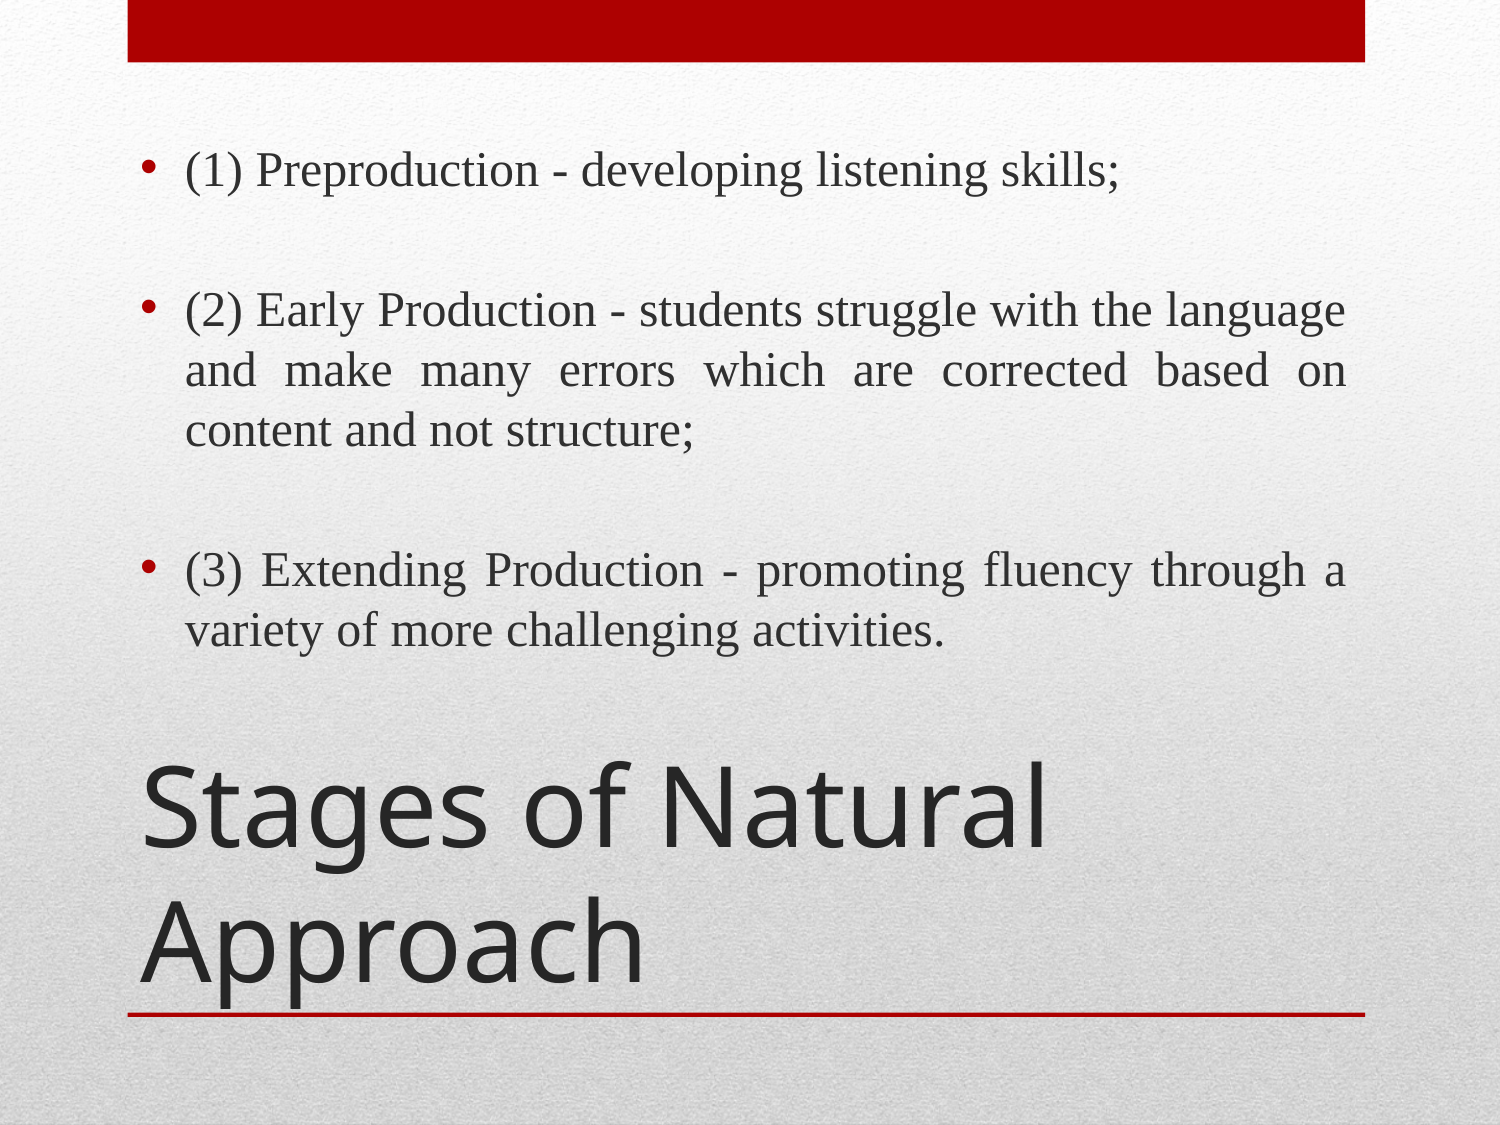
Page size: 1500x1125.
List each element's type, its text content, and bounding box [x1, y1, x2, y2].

title Stages of Natural Approach [124, 751, 1238, 1013]
list (1) Preproduction - developing listening skills; (2) Early Production - students struggle with the language and make many errors which are corrected based on content and not structure; (3) Extending Production - promoting fluency through a variety of more challenging activities. [124, 112, 1363, 751]
